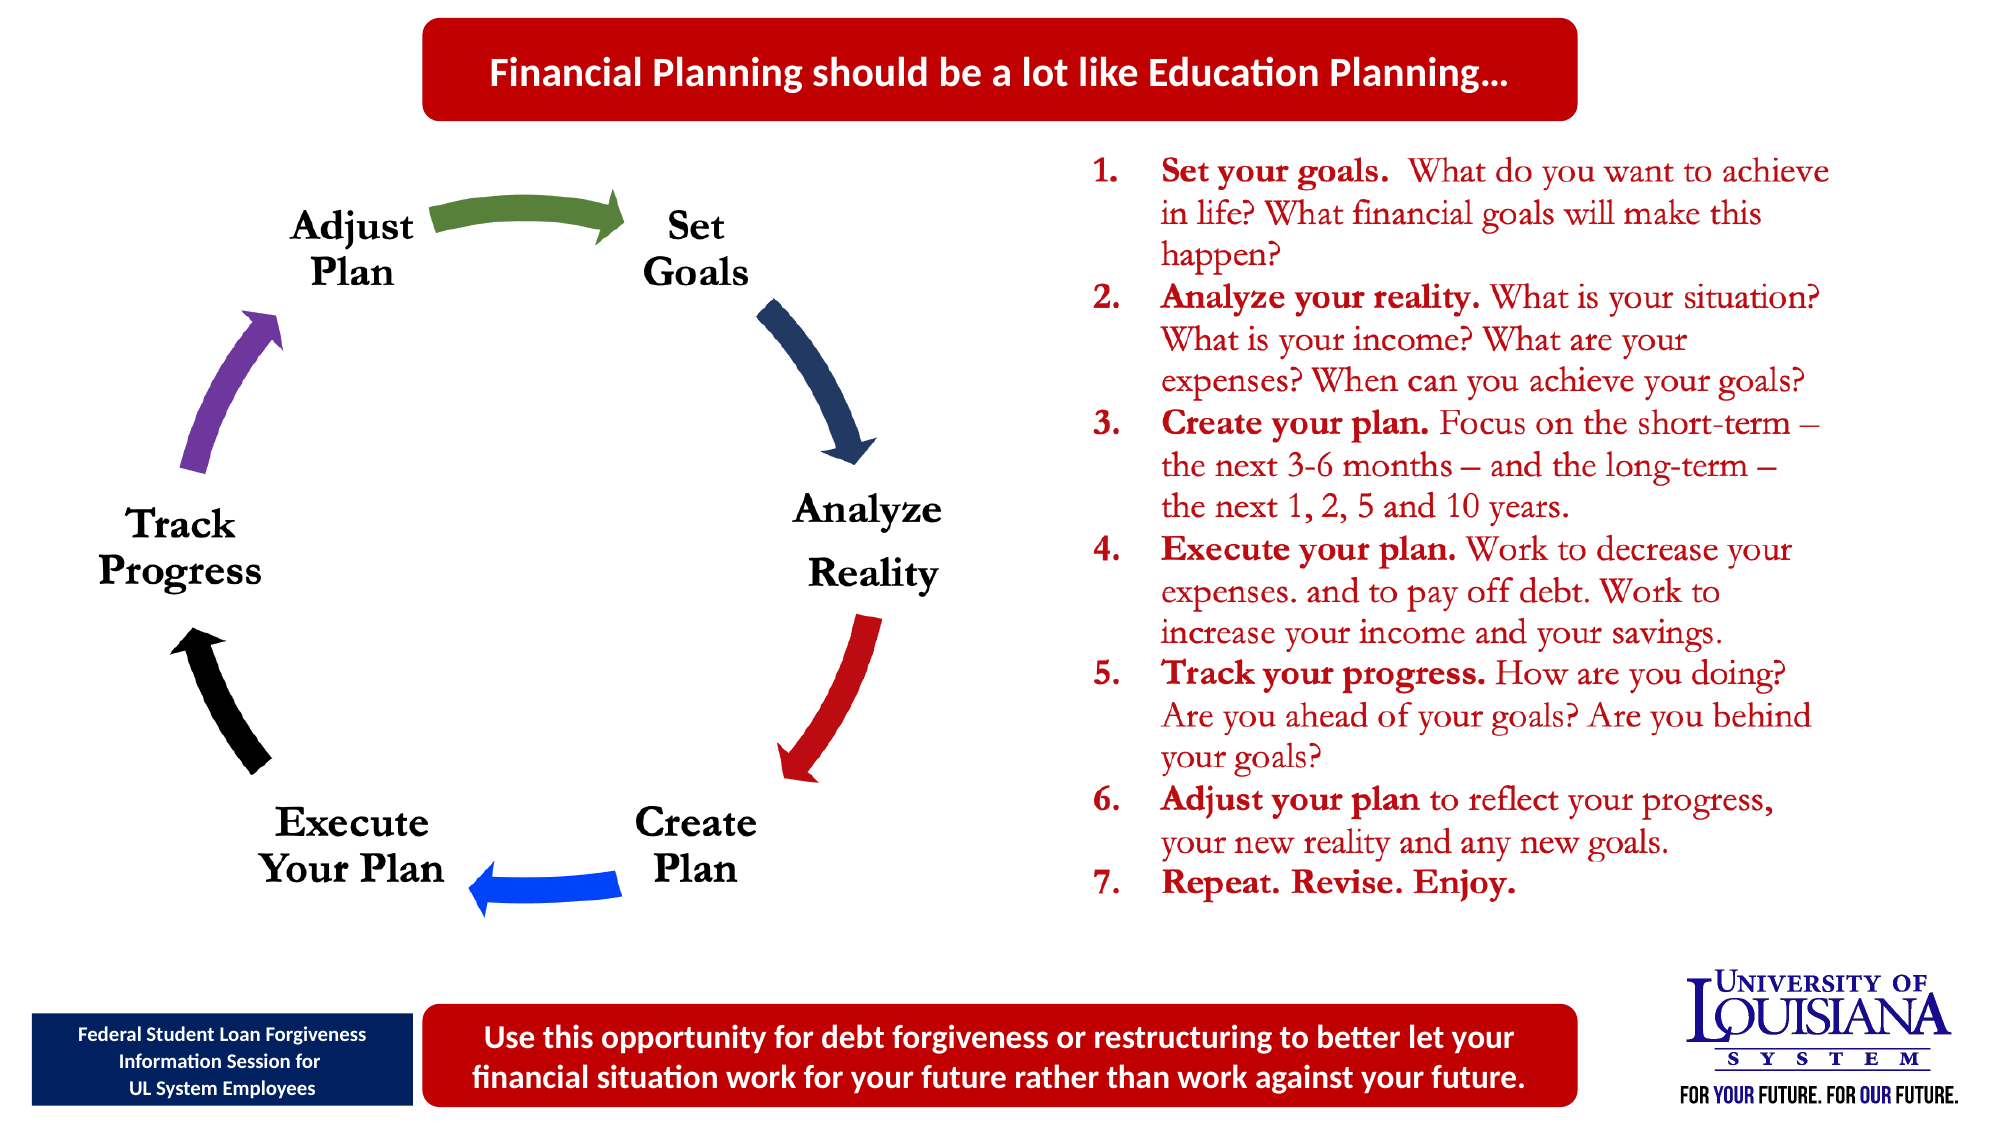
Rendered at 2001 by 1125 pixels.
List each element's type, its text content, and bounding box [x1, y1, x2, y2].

text_box Financial Planning should be a lot like Education Planning… [421, 16, 1579, 95]
picture [0, 95, 2000, 1120]
text_box Use this opportunity for debt forgiveness or restructuring to better let your financial situation work for your future rather than work against your future. [421, 1002, 1579, 1109]
